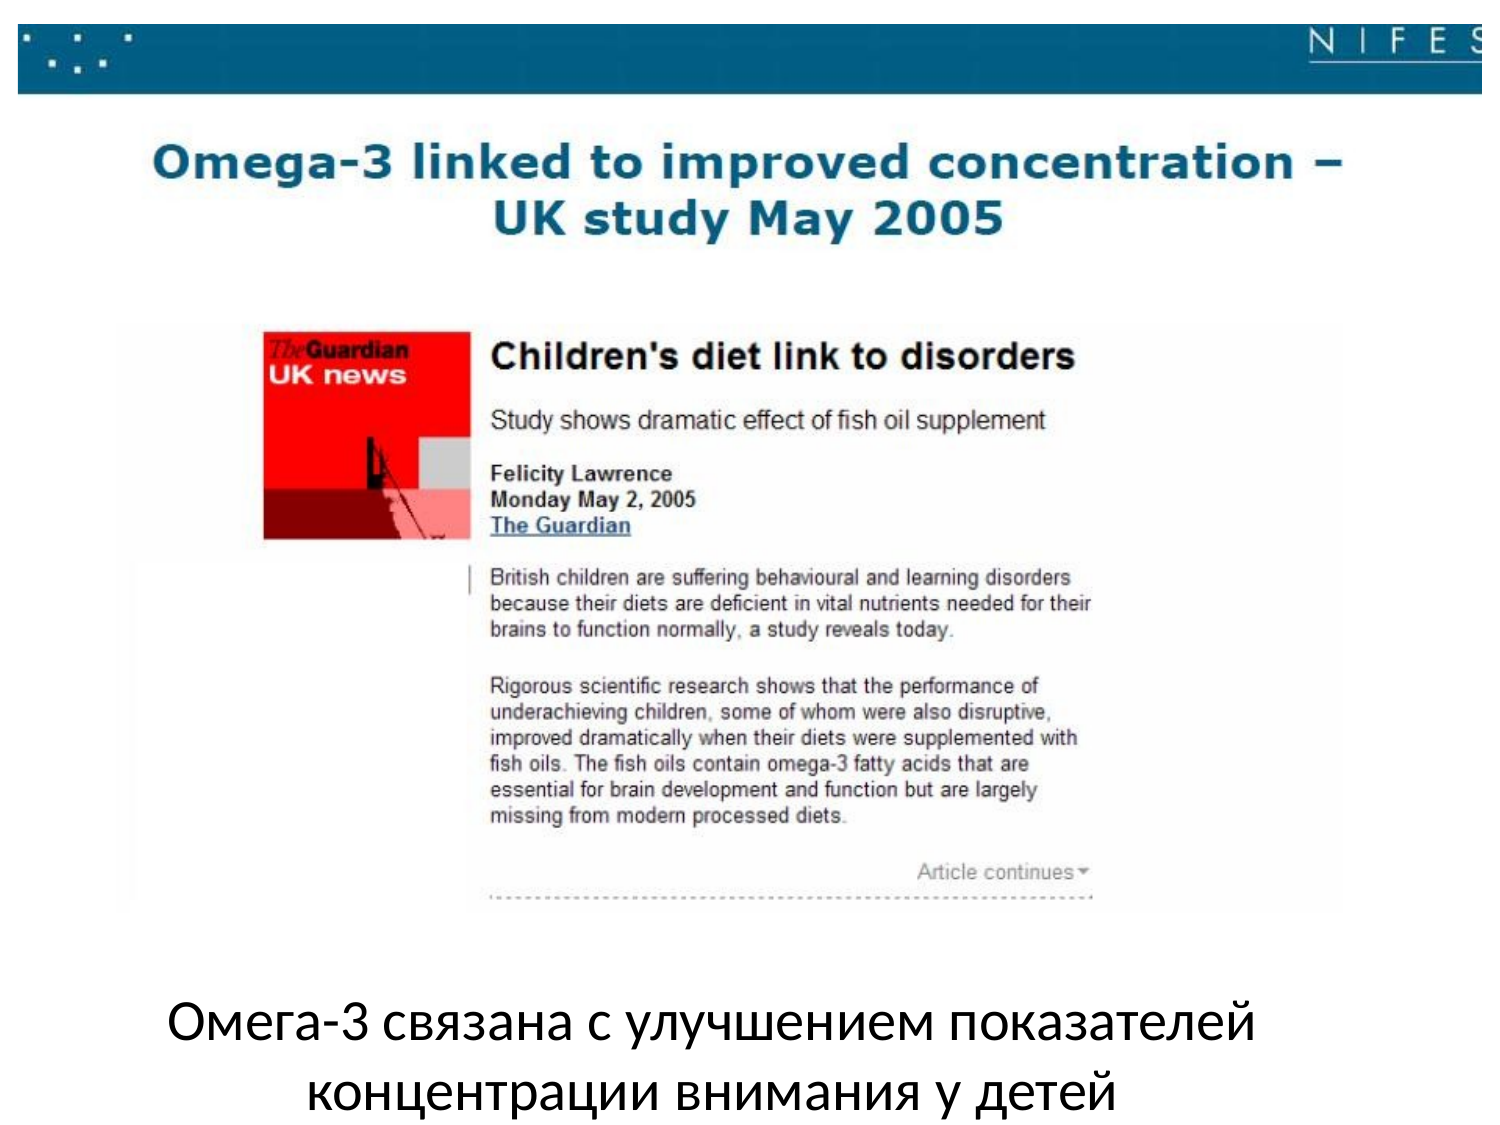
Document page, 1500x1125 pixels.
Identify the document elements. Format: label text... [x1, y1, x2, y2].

text_box Омега-3 связана с улучшением показателей концентрации внимания у детей [149, 974, 1275, 1125]
text_box [17, 24, 1482, 1122]
